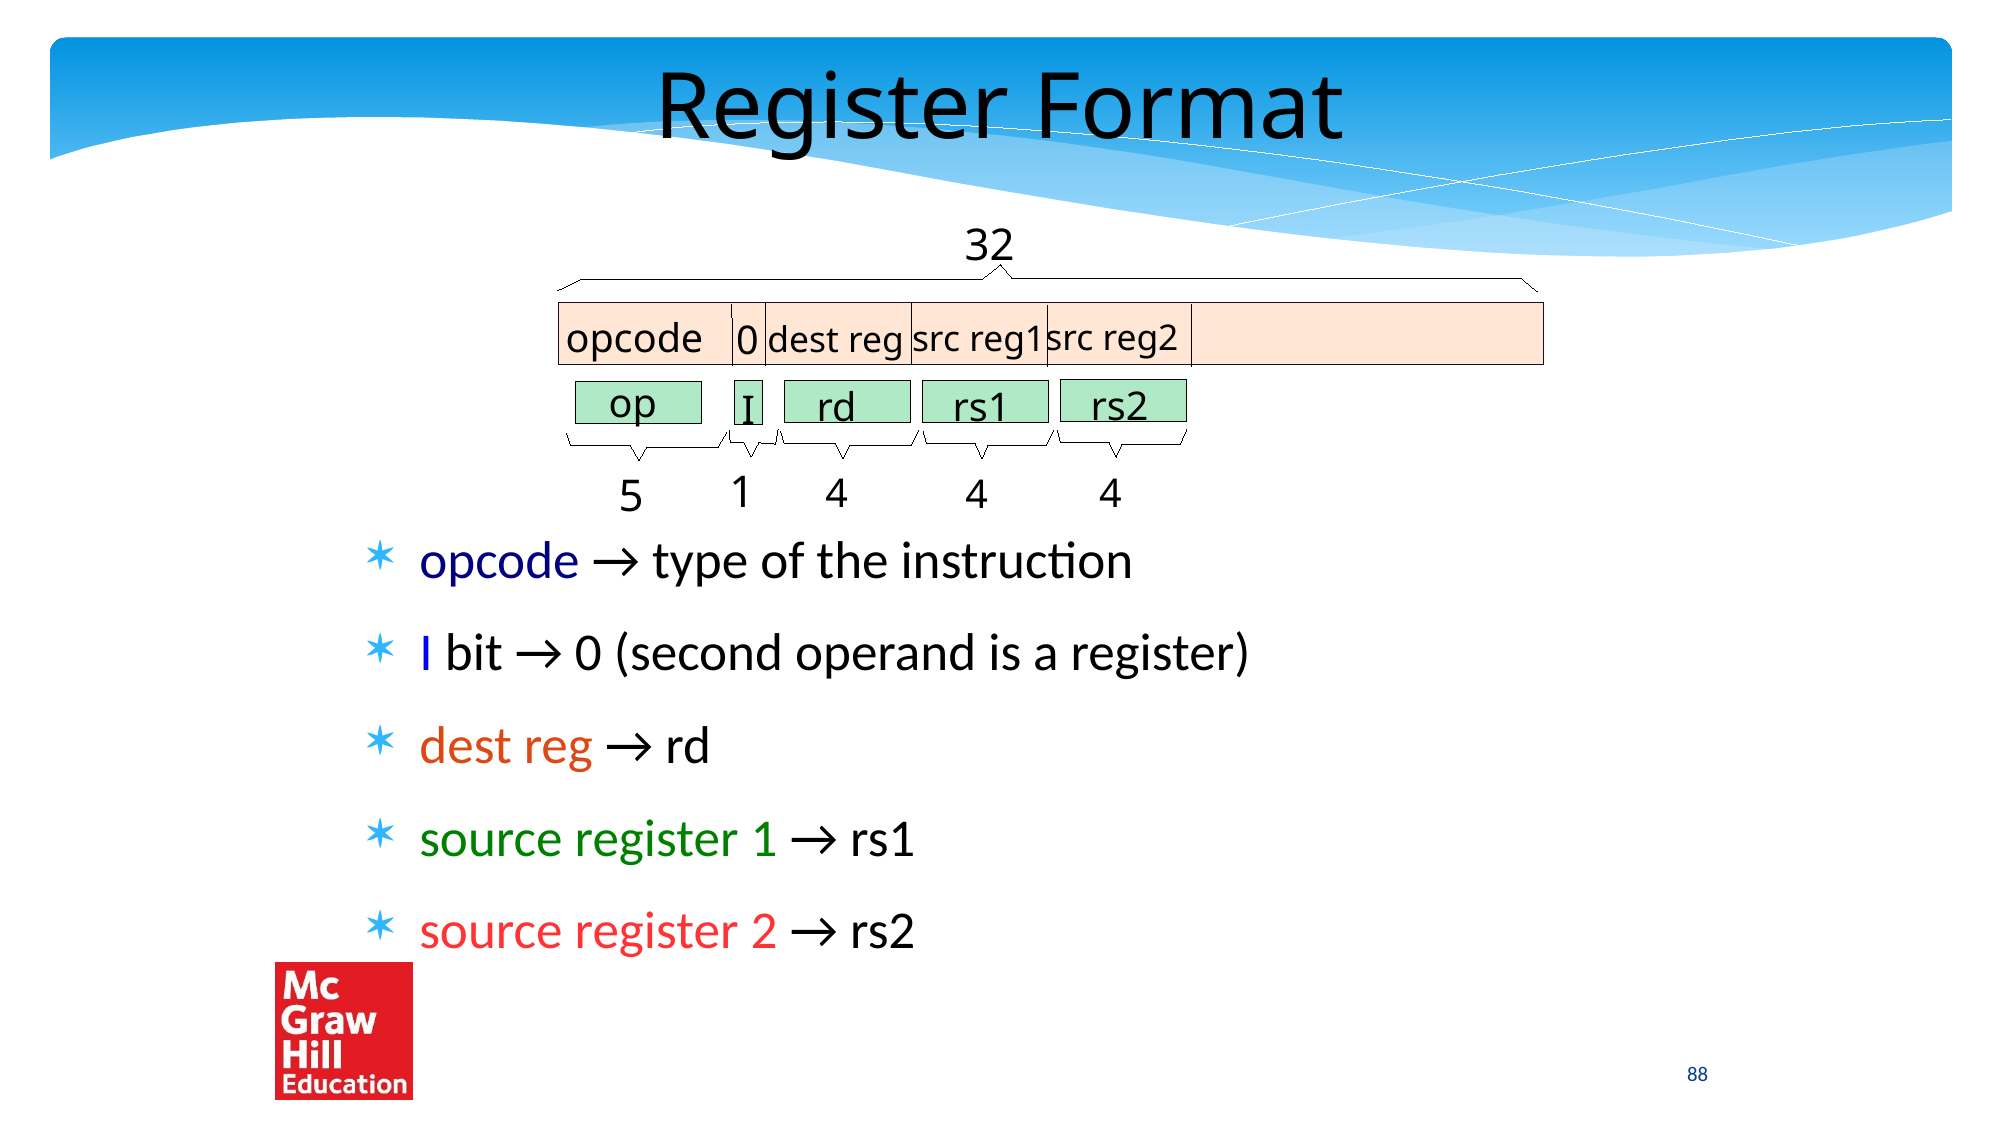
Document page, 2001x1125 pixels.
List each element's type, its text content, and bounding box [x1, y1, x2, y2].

slide_number 88 [1651, 1042, 1744, 1103]
title Register Format [287, 24, 1713, 179]
list opcode → type of the instruction I bit → 0 (second operand is a register) dest reg → rd source register 1 → rs1 source register 2 → rs2 [350, 525, 1763, 963]
picture [274, 962, 413, 1101]
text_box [549, 212, 1561, 522]
